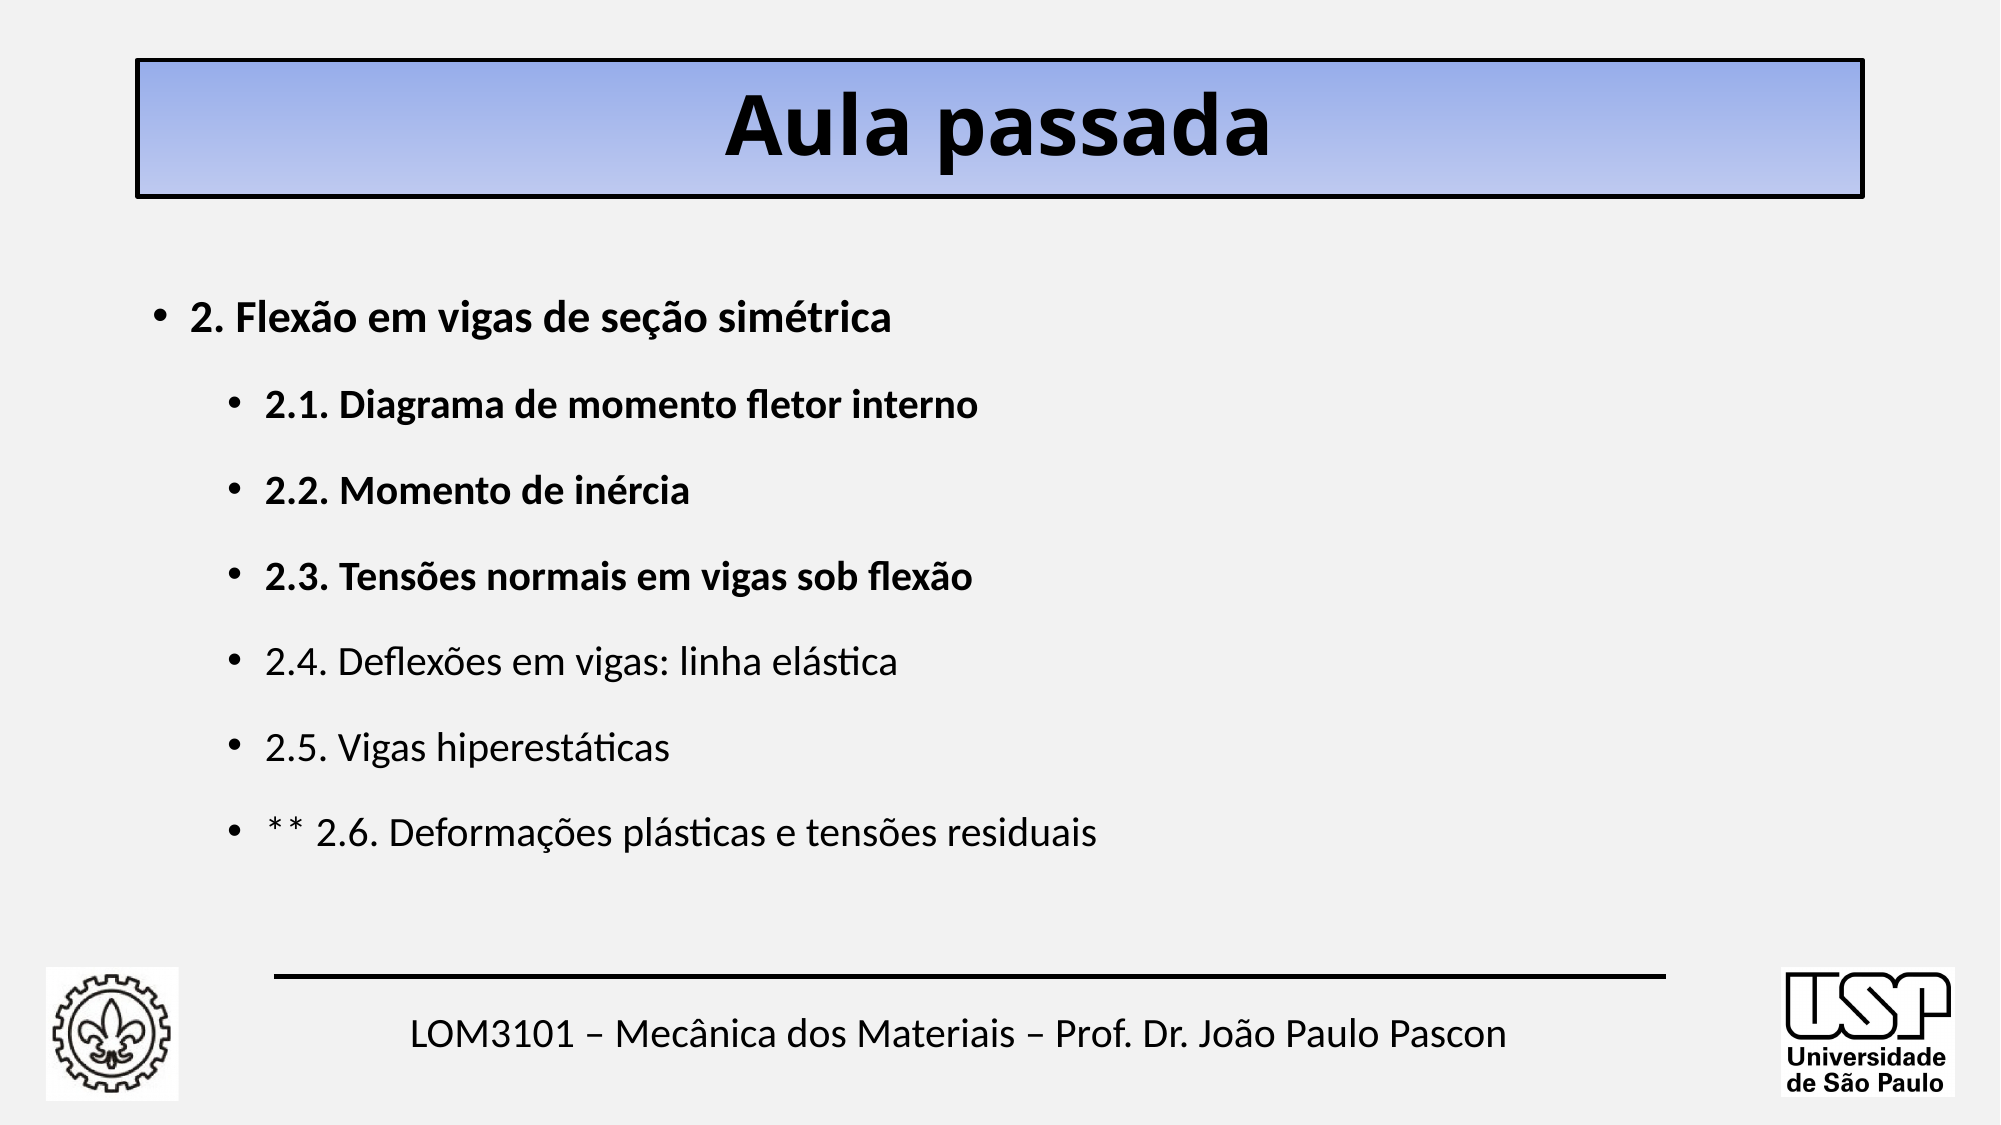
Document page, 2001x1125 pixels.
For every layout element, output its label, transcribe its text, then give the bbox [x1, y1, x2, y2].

list 2. Flexão em vigas de seção simétrica 2.1. Diagrama de momento fletor interno 2.2. Momento de inércia 2.3. Tensões normais em vigas sob flexão 2.4. Deflexões em vigas: linha elástica 2.5. Vigas hiperestáticas ** 2.6. Deformações plásticas e tensões residuais [137, 251, 1863, 944]
title Aula passada [137, 59, 1863, 197]
text_box LOM3101 – Mecânica dos Materiais – Prof. Dr. João Paulo Pascon [202, 998, 1716, 1064]
picture [1781, 967, 1955, 1097]
picture [45, 967, 179, 1101]
